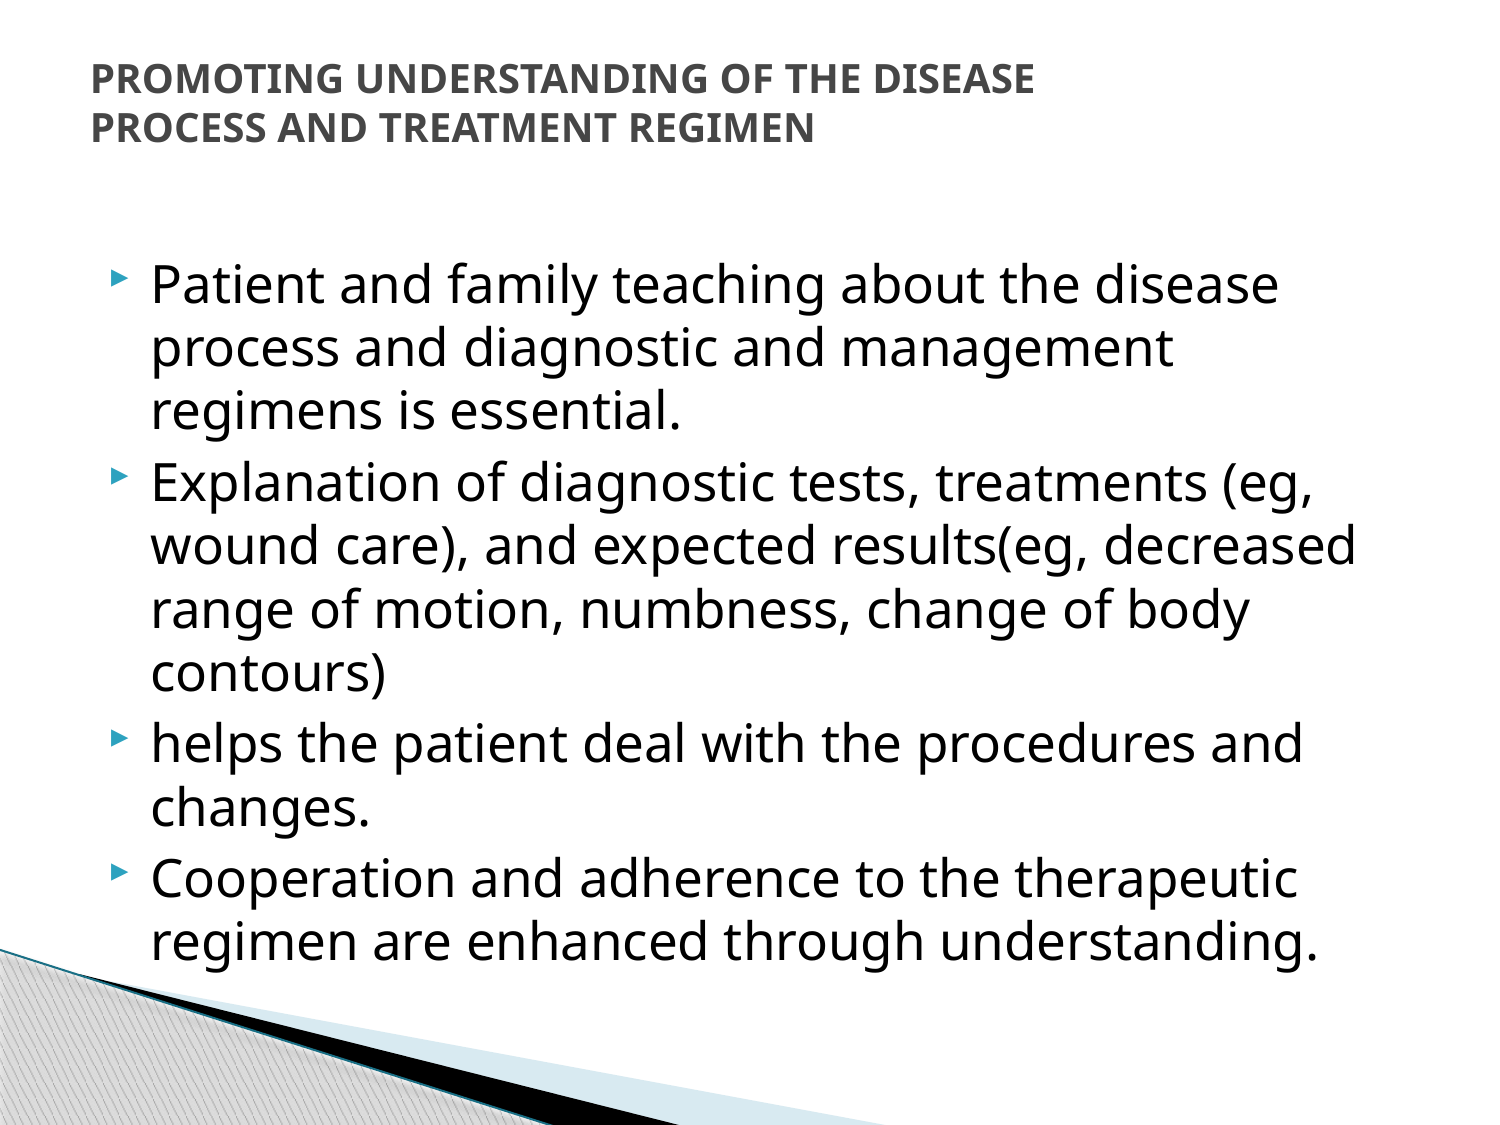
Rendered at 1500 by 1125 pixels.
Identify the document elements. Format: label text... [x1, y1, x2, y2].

title PROMOTING UNDERSTANDING OF THE DISEASE PROCESS AND TREATMENT REGIMEN [75, 45, 1425, 233]
list Patient and family teaching about the disease process and diagnostic and management regimens is essential. Explanation of diagnostic tests, treatments (eg, wound care), and expected results(eg, decreased range of motion, numbness, change of body contours) helps the patient deal with the procedures and changes. Cooperation and adherence to the therapeutic regimen are enhanced through understanding. [75, 243, 1425, 986]
